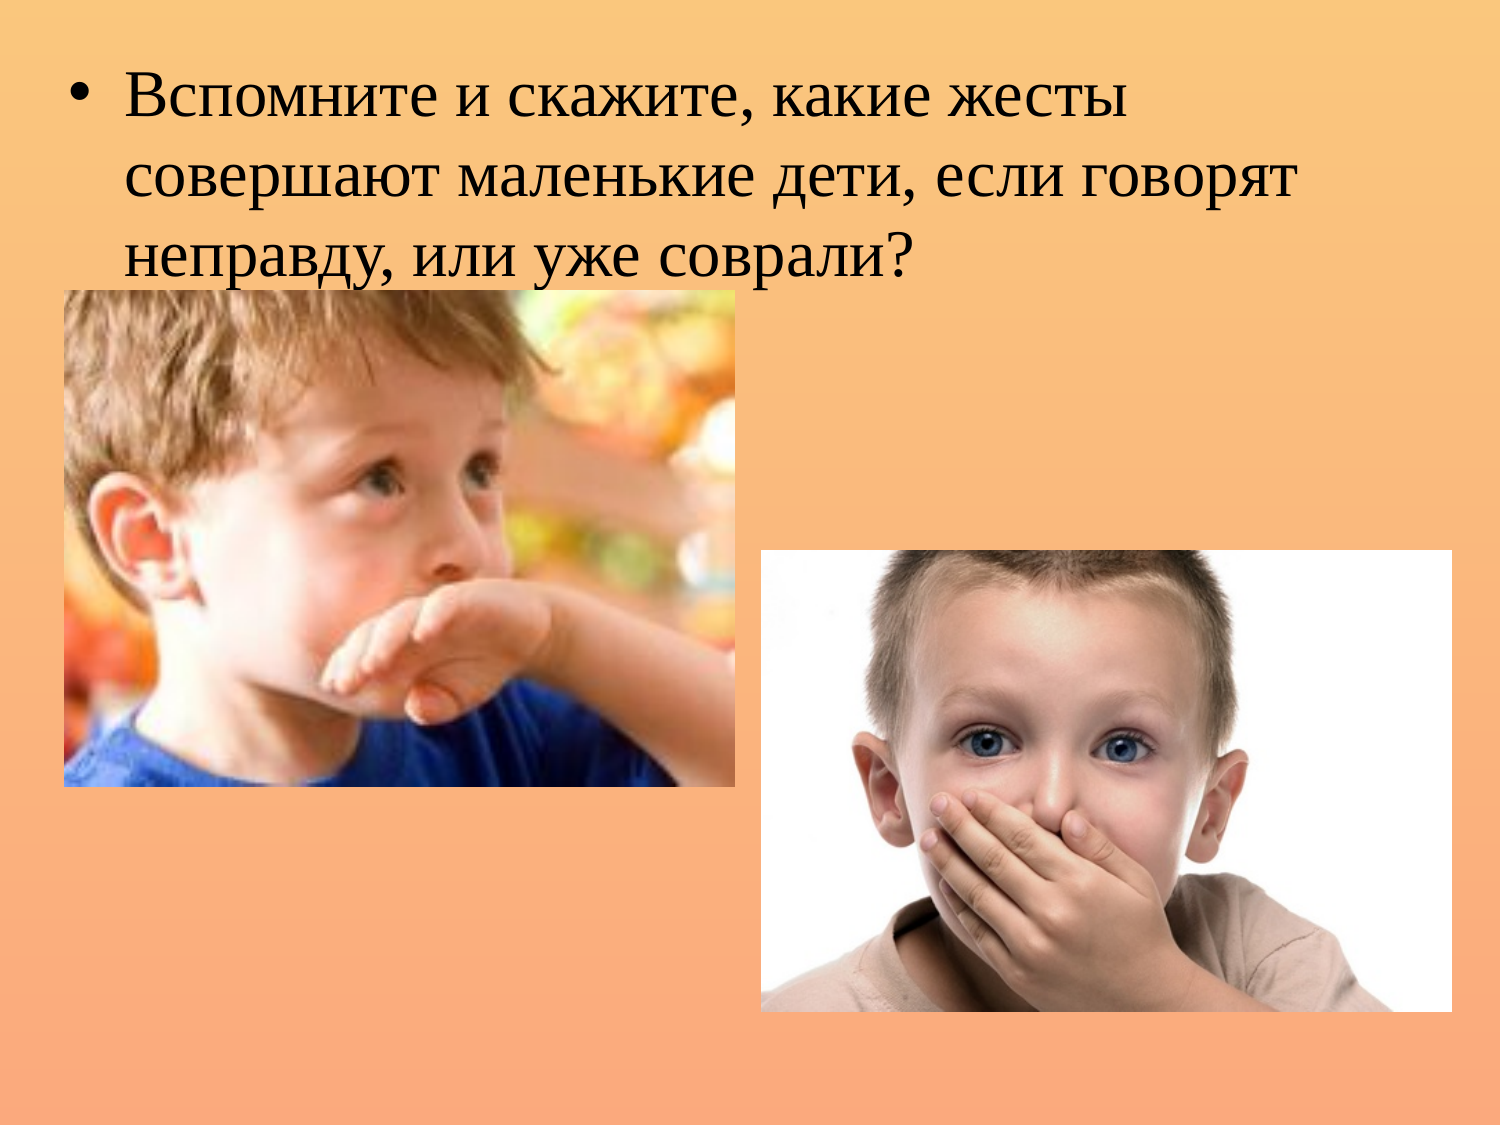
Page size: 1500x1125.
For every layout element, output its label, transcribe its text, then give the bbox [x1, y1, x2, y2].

picture [64, 290, 735, 788]
picture [761, 550, 1452, 1012]
list Вспомните и скажите, какие жесты совершают маленькие дети, если говорят неправду, или уже соврали? [52, 42, 1404, 786]
